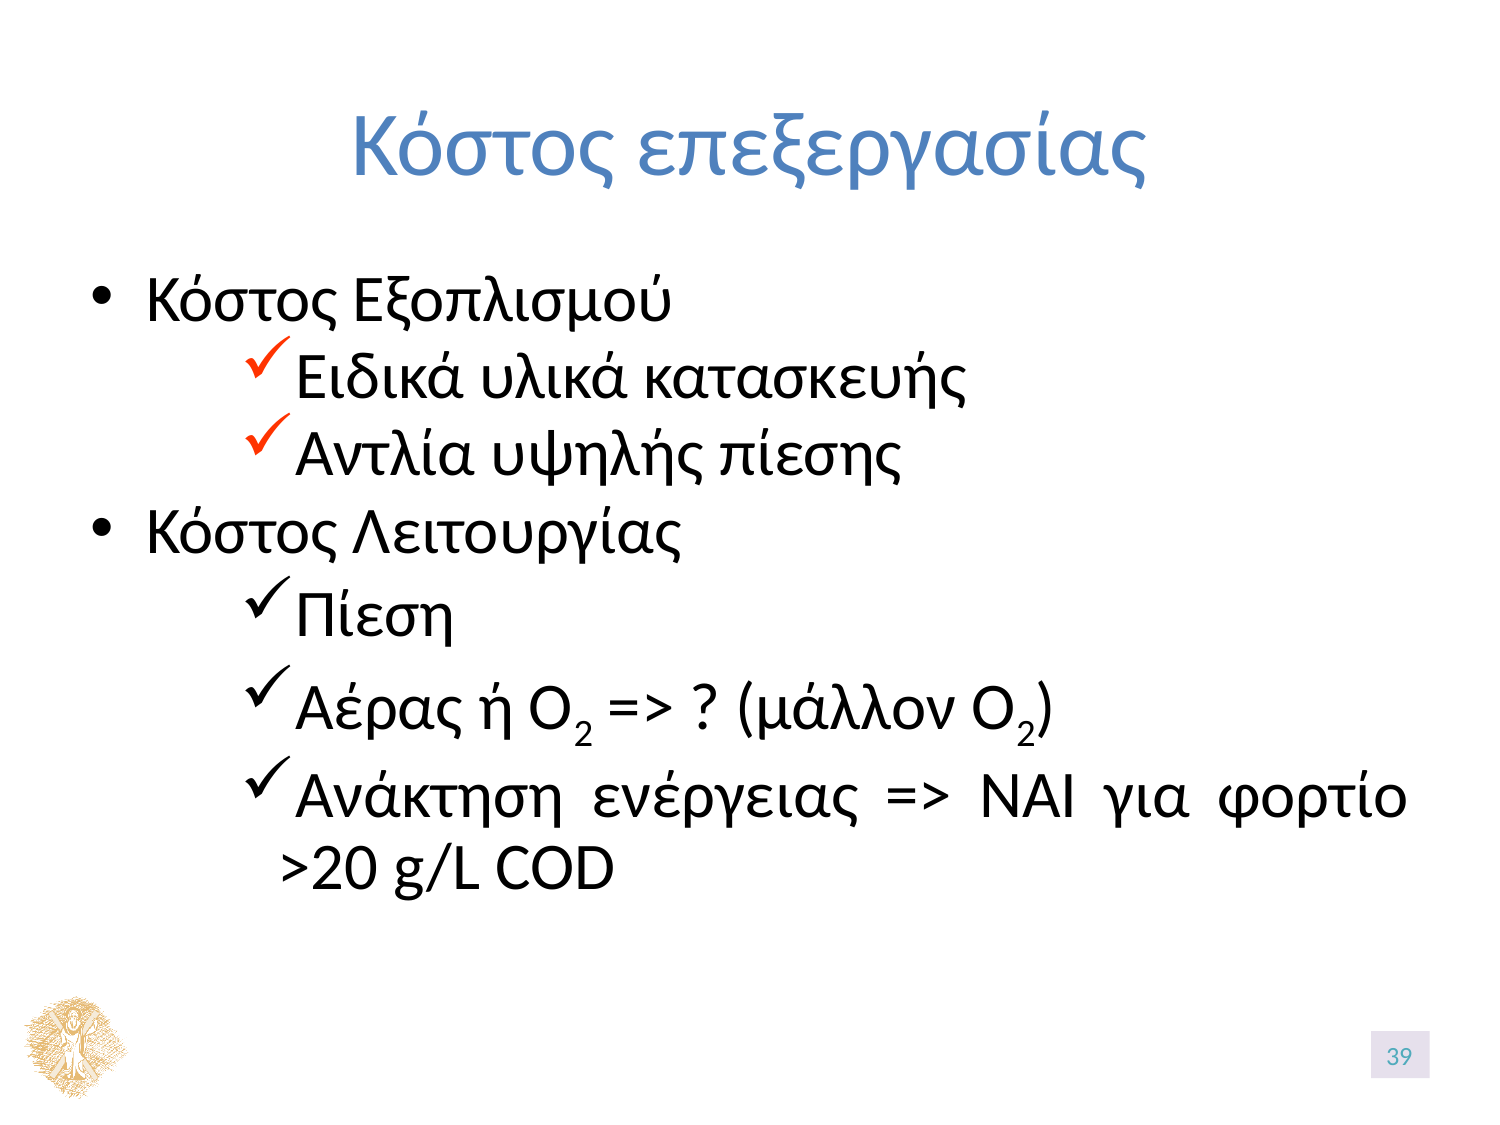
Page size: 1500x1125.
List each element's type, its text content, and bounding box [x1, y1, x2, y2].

list Κόστος Εξοπλισμού Ειδικά υλικά κατασκευής Αντλία υψηλής πίεσης Κόστος Λειτουργίας Πίεση Αέρας ή Ο2 => ? (μάλλον Ο2) Ανάκτηση ενέργειας => ΝΑΙ για φορτίο >20 g/L COD [75, 262, 1425, 1005]
title Κόστος επεξεργασίας [75, 45, 1425, 233]
text_box 39 [1371, 1031, 1430, 1079]
picture [17, 986, 137, 1103]
